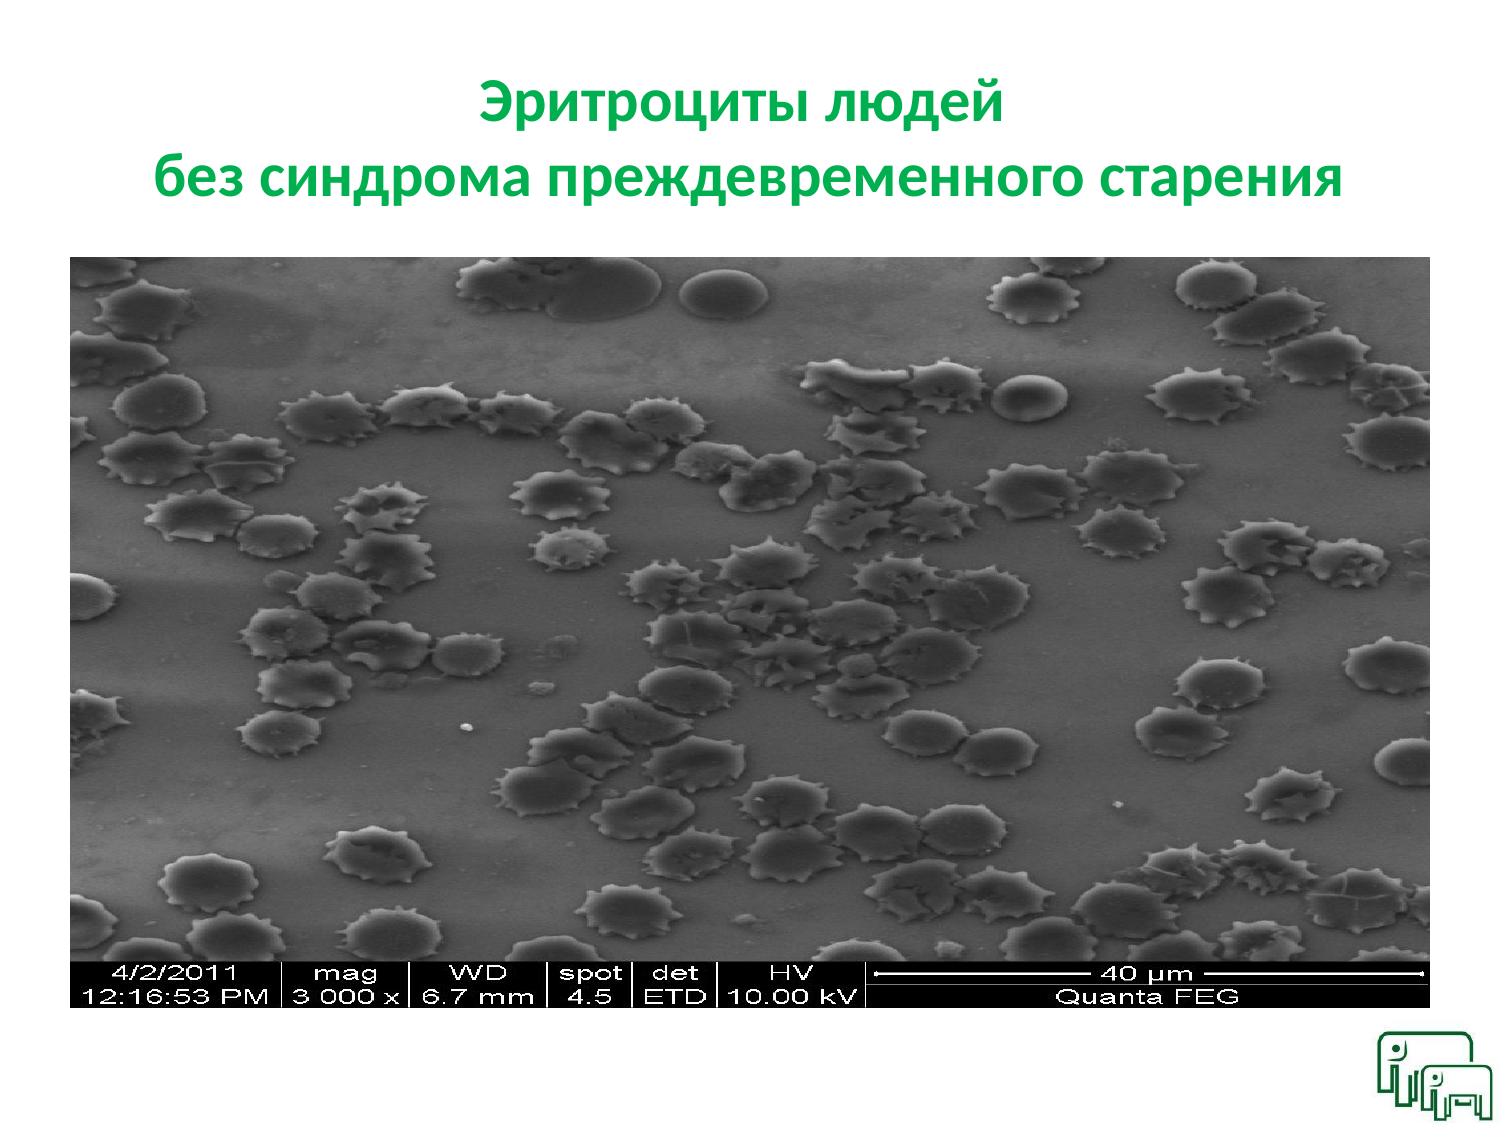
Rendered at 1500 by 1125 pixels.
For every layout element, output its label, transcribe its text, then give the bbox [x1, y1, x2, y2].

picture [1370, 1019, 1500, 1125]
picture [70, 257, 1430, 1008]
title Эритроциты людей без синдрома преждевременного старения [75, 45, 1425, 223]
